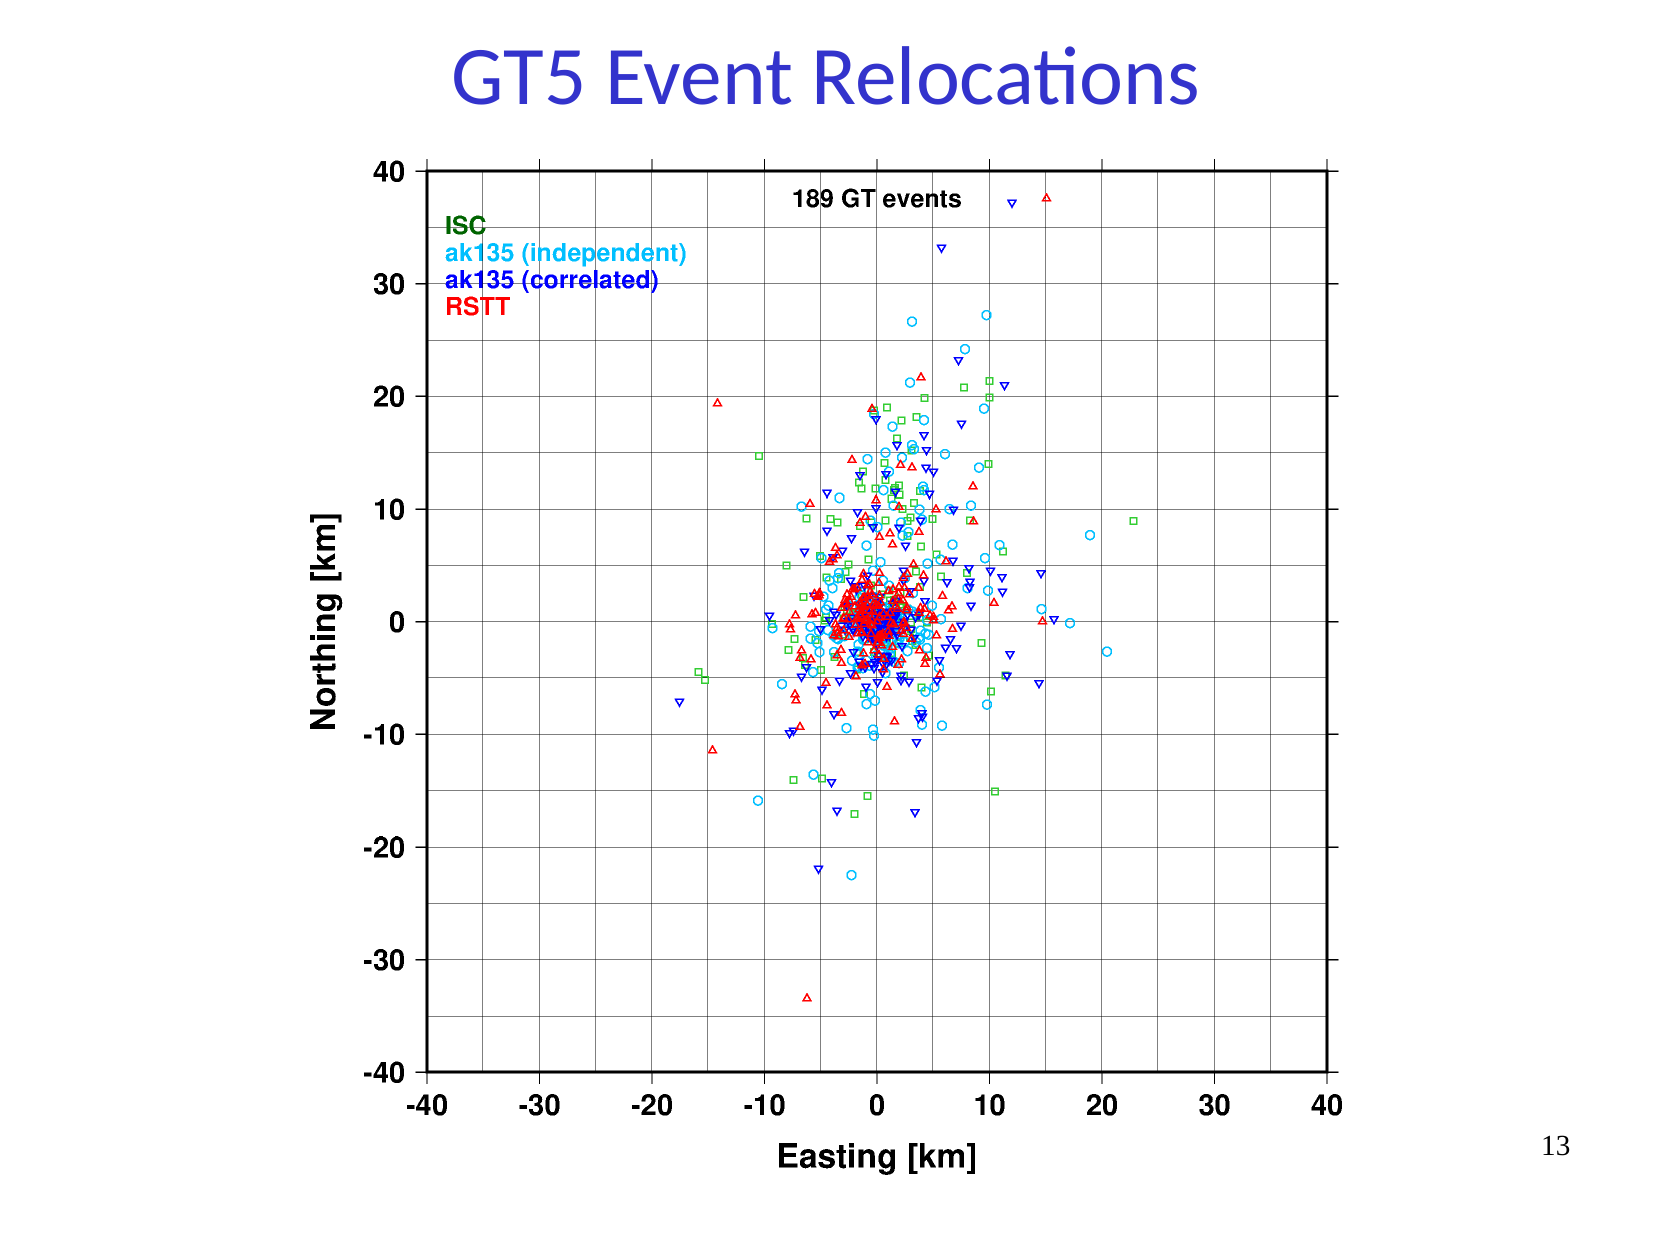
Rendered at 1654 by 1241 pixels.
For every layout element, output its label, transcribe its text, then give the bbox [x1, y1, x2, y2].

picture [310, 159, 1343, 1175]
title GT5 Event Relocations [82, 17, 1570, 136]
slide_number 13 [1185, 1129, 1571, 1215]
